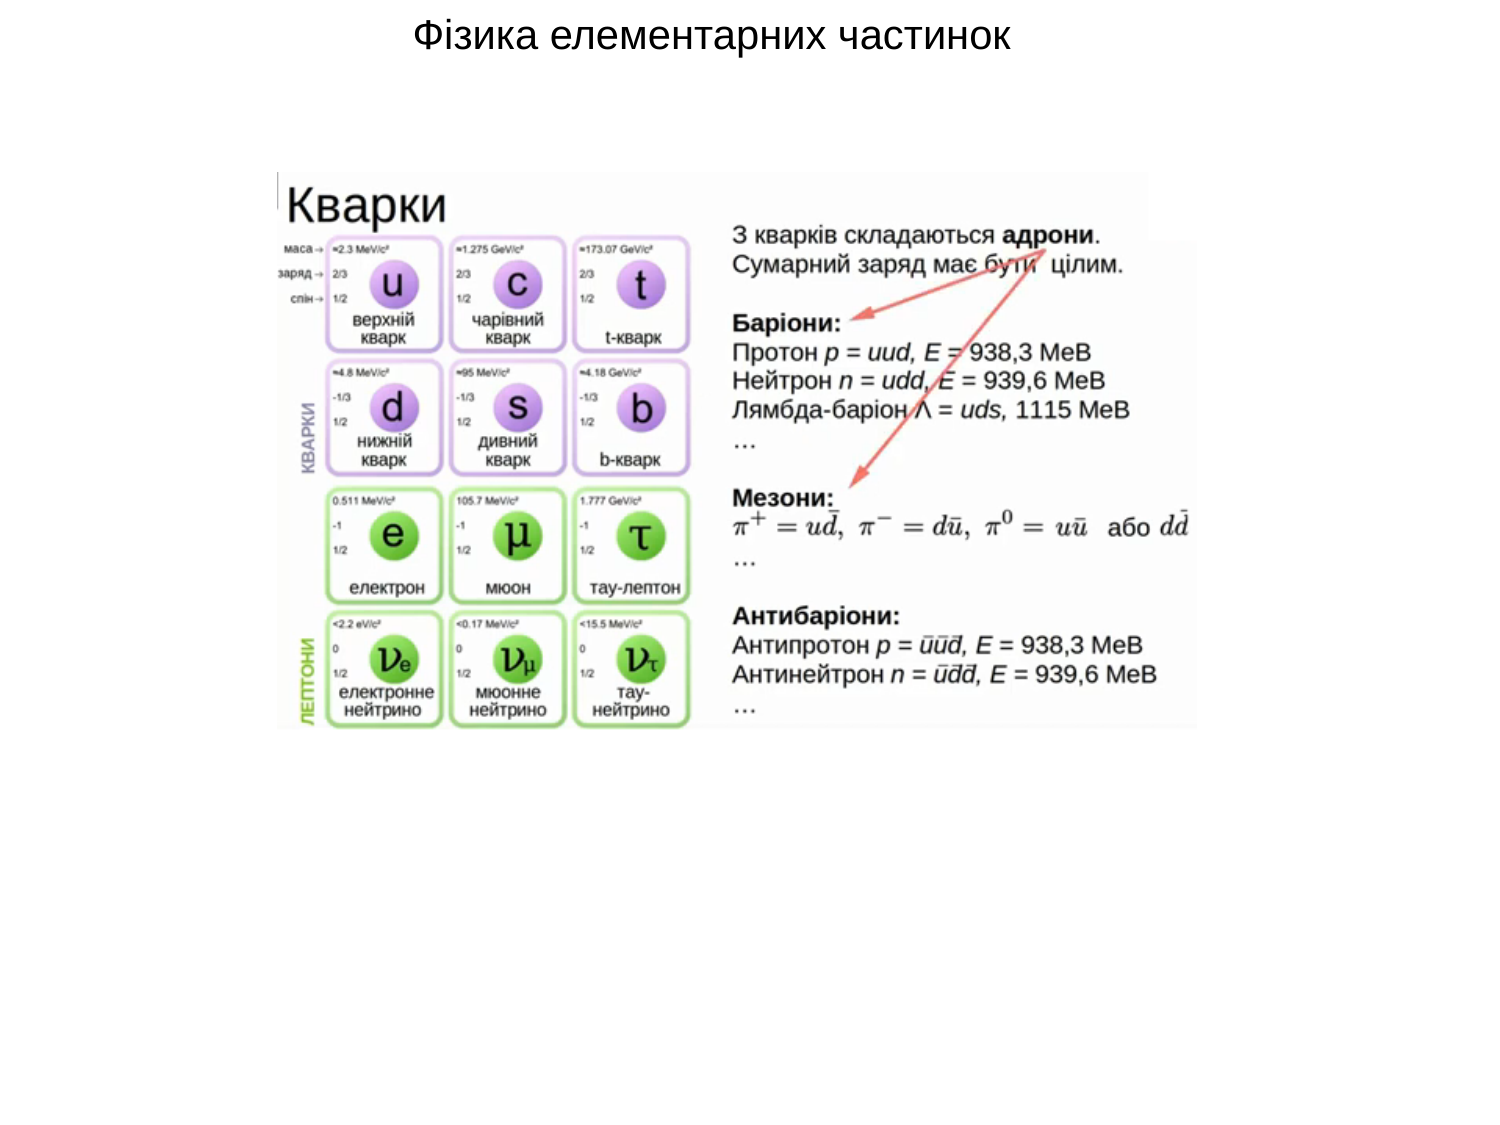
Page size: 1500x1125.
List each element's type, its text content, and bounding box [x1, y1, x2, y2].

text_box Фізика елементарних частинок [397, 0, 1026, 65]
picture [277, 172, 1197, 731]
